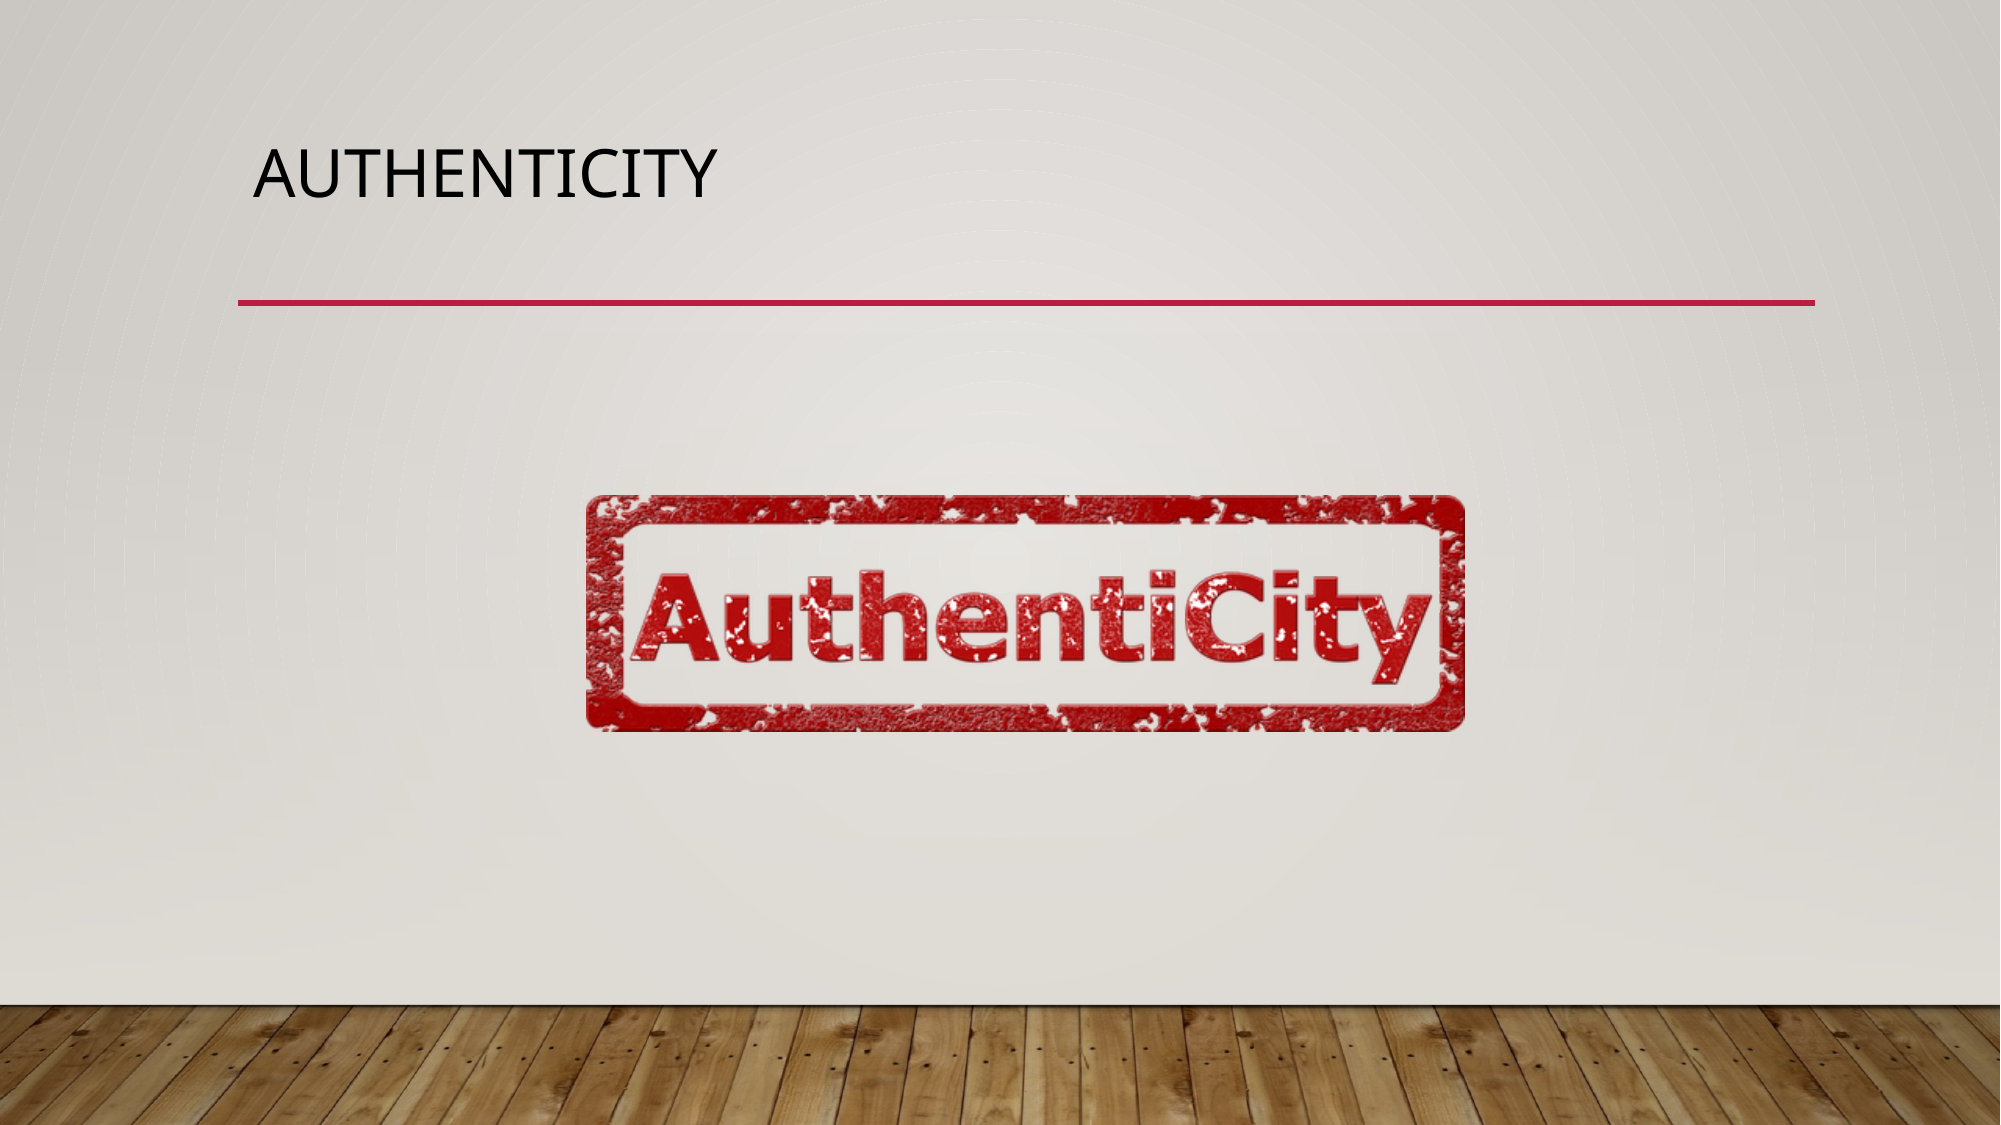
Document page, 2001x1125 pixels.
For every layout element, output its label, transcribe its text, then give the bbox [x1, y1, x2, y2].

picture [0, 1005, 2000, 1125]
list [586, 495, 1466, 732]
title authenticity [238, 131, 1814, 305]
